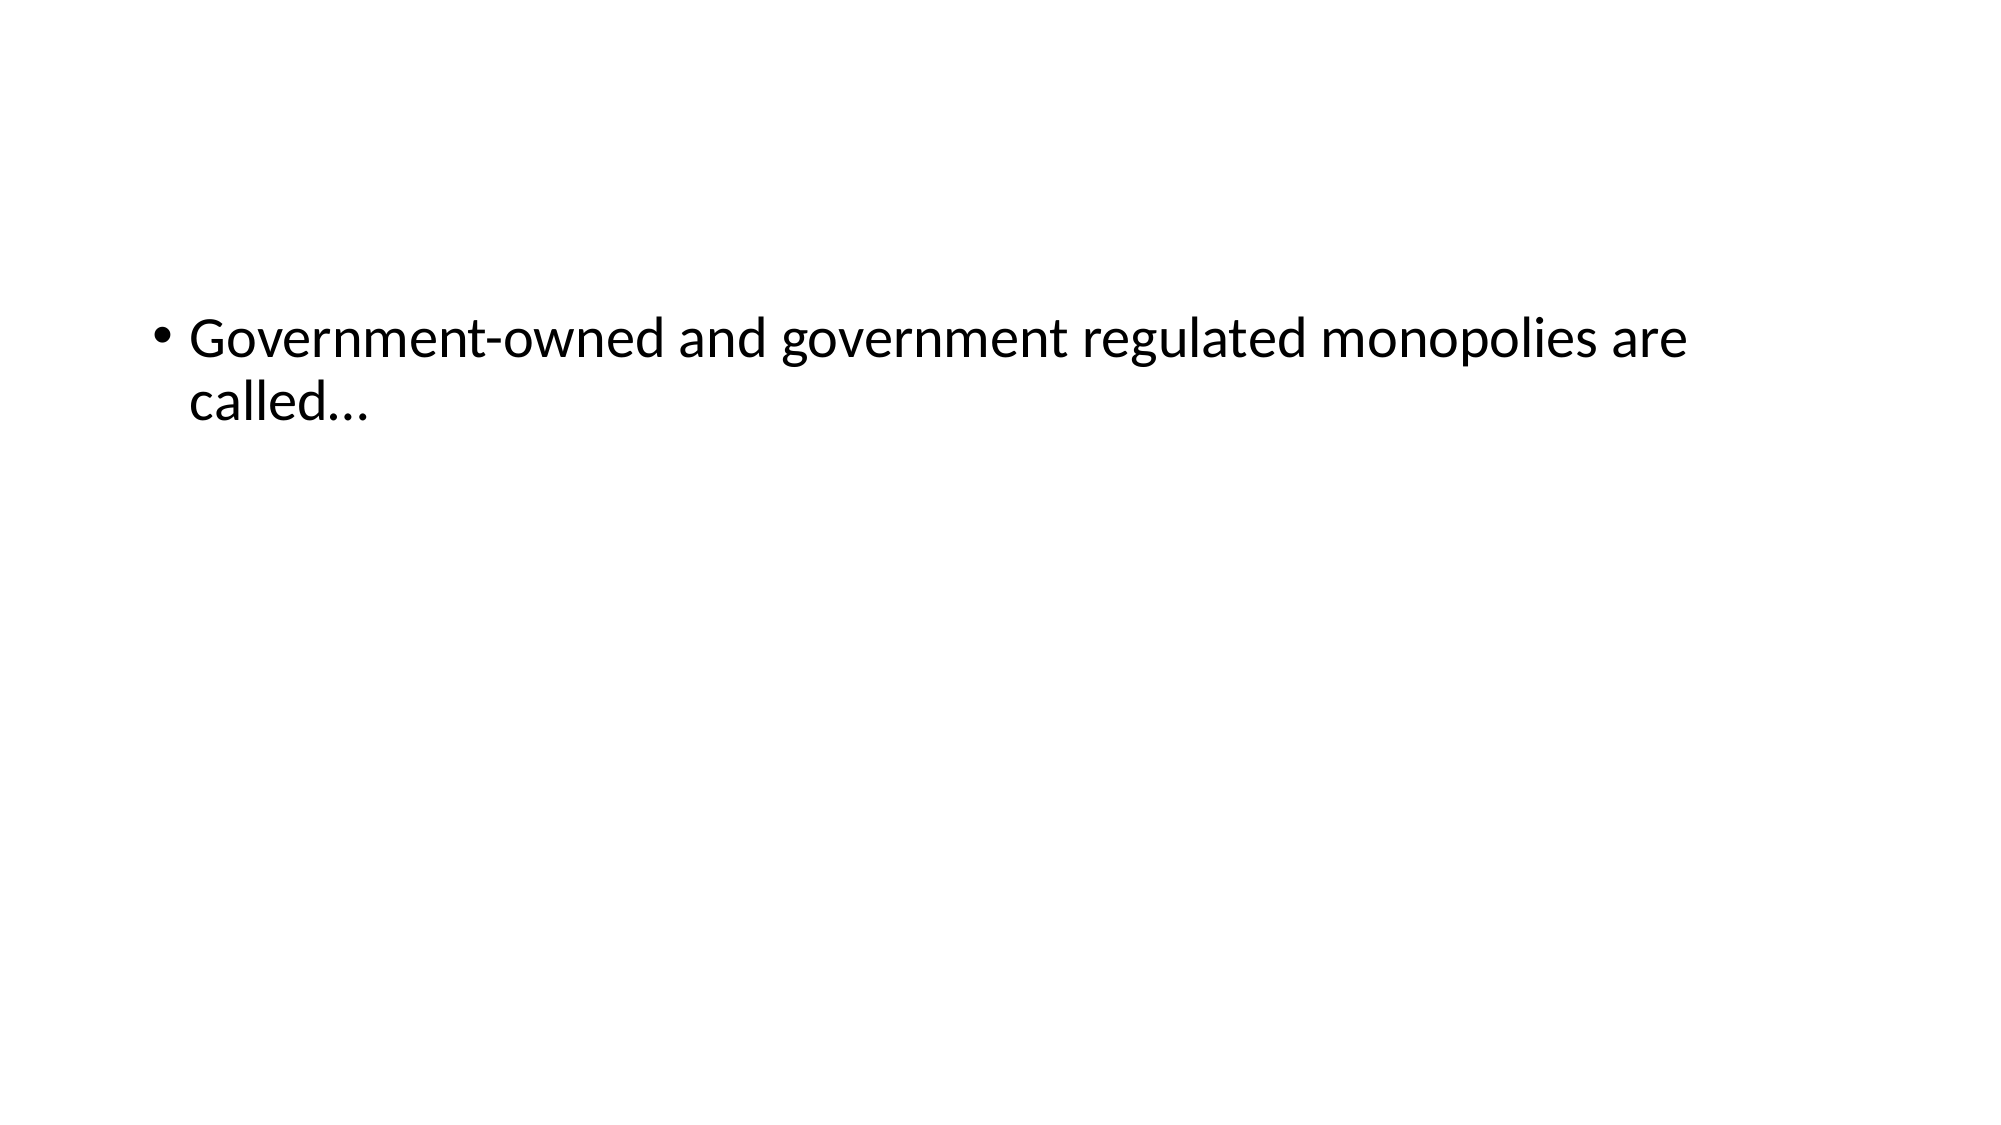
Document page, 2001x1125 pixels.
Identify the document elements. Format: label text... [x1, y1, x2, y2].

list Government-owned and government regulated monopolies are called… [137, 299, 1863, 1014]
